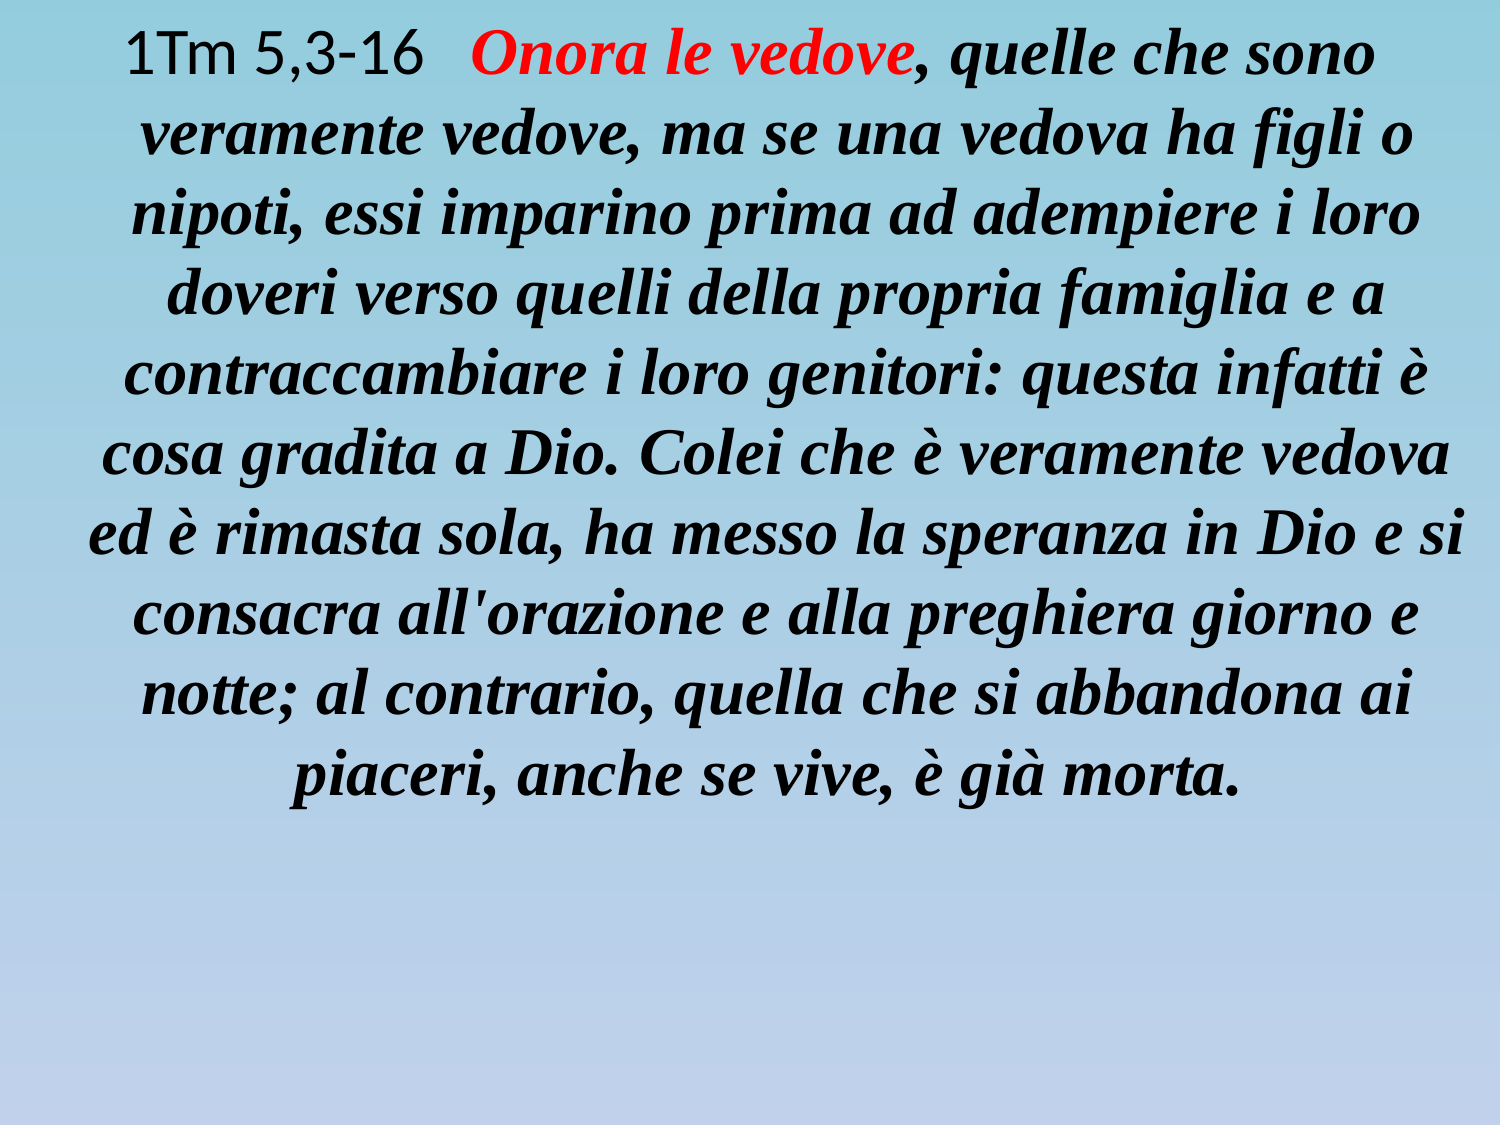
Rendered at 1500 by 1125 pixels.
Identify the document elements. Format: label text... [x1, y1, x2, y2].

list 1Tm 5,3-16 Onora le vedove, quelle che sono veramente vedove, ma se una vedova ha figli o nipoti, essi imparino prima ad adempiere i loro doveri verso quelli della propria famiglia e a contraccambiare i loro genitori: questa infatti è cosa gradita a Dio. Colei che è veramente vedova ed è rimasta sola, ha messo la speranza in Dio e si consacra all'orazione e alla preghiera giorno e notte; al contrario, quella che si abbandona ai piaceri, anche se vive, è già morta. [0, 0, 1500, 1125]
